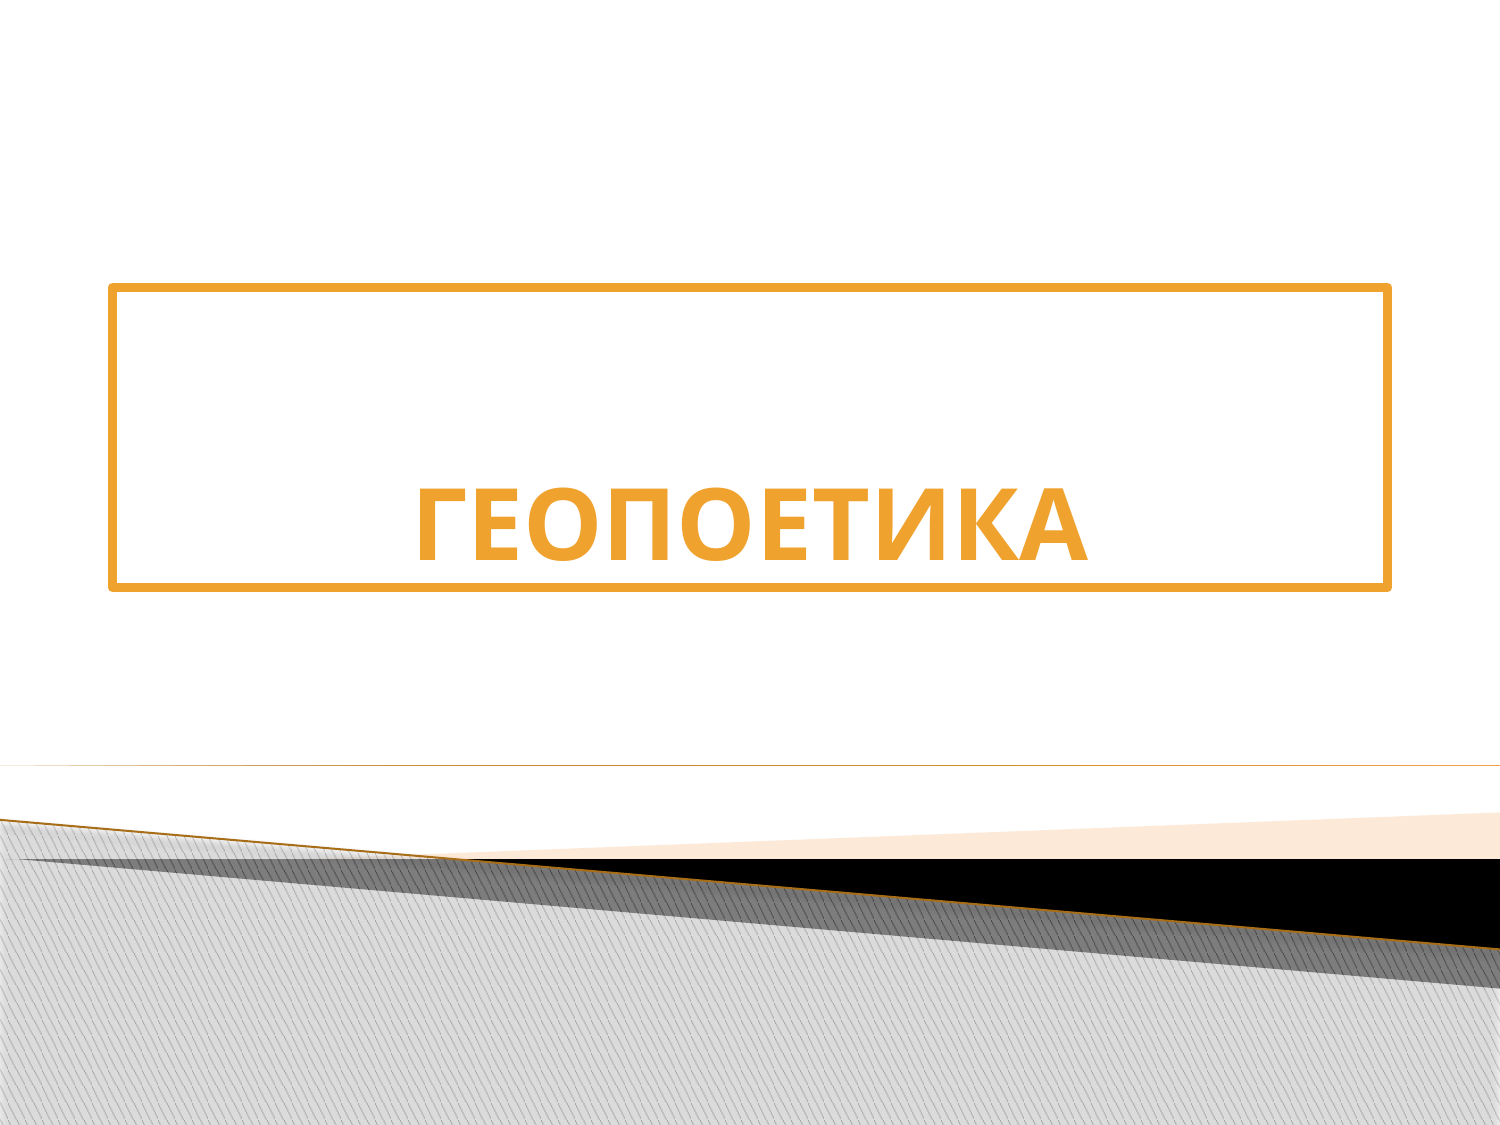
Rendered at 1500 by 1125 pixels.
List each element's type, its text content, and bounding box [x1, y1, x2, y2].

picture [5, 859, 1500, 989]
title ГЕОПОЕТИКА [108, 283, 1392, 592]
